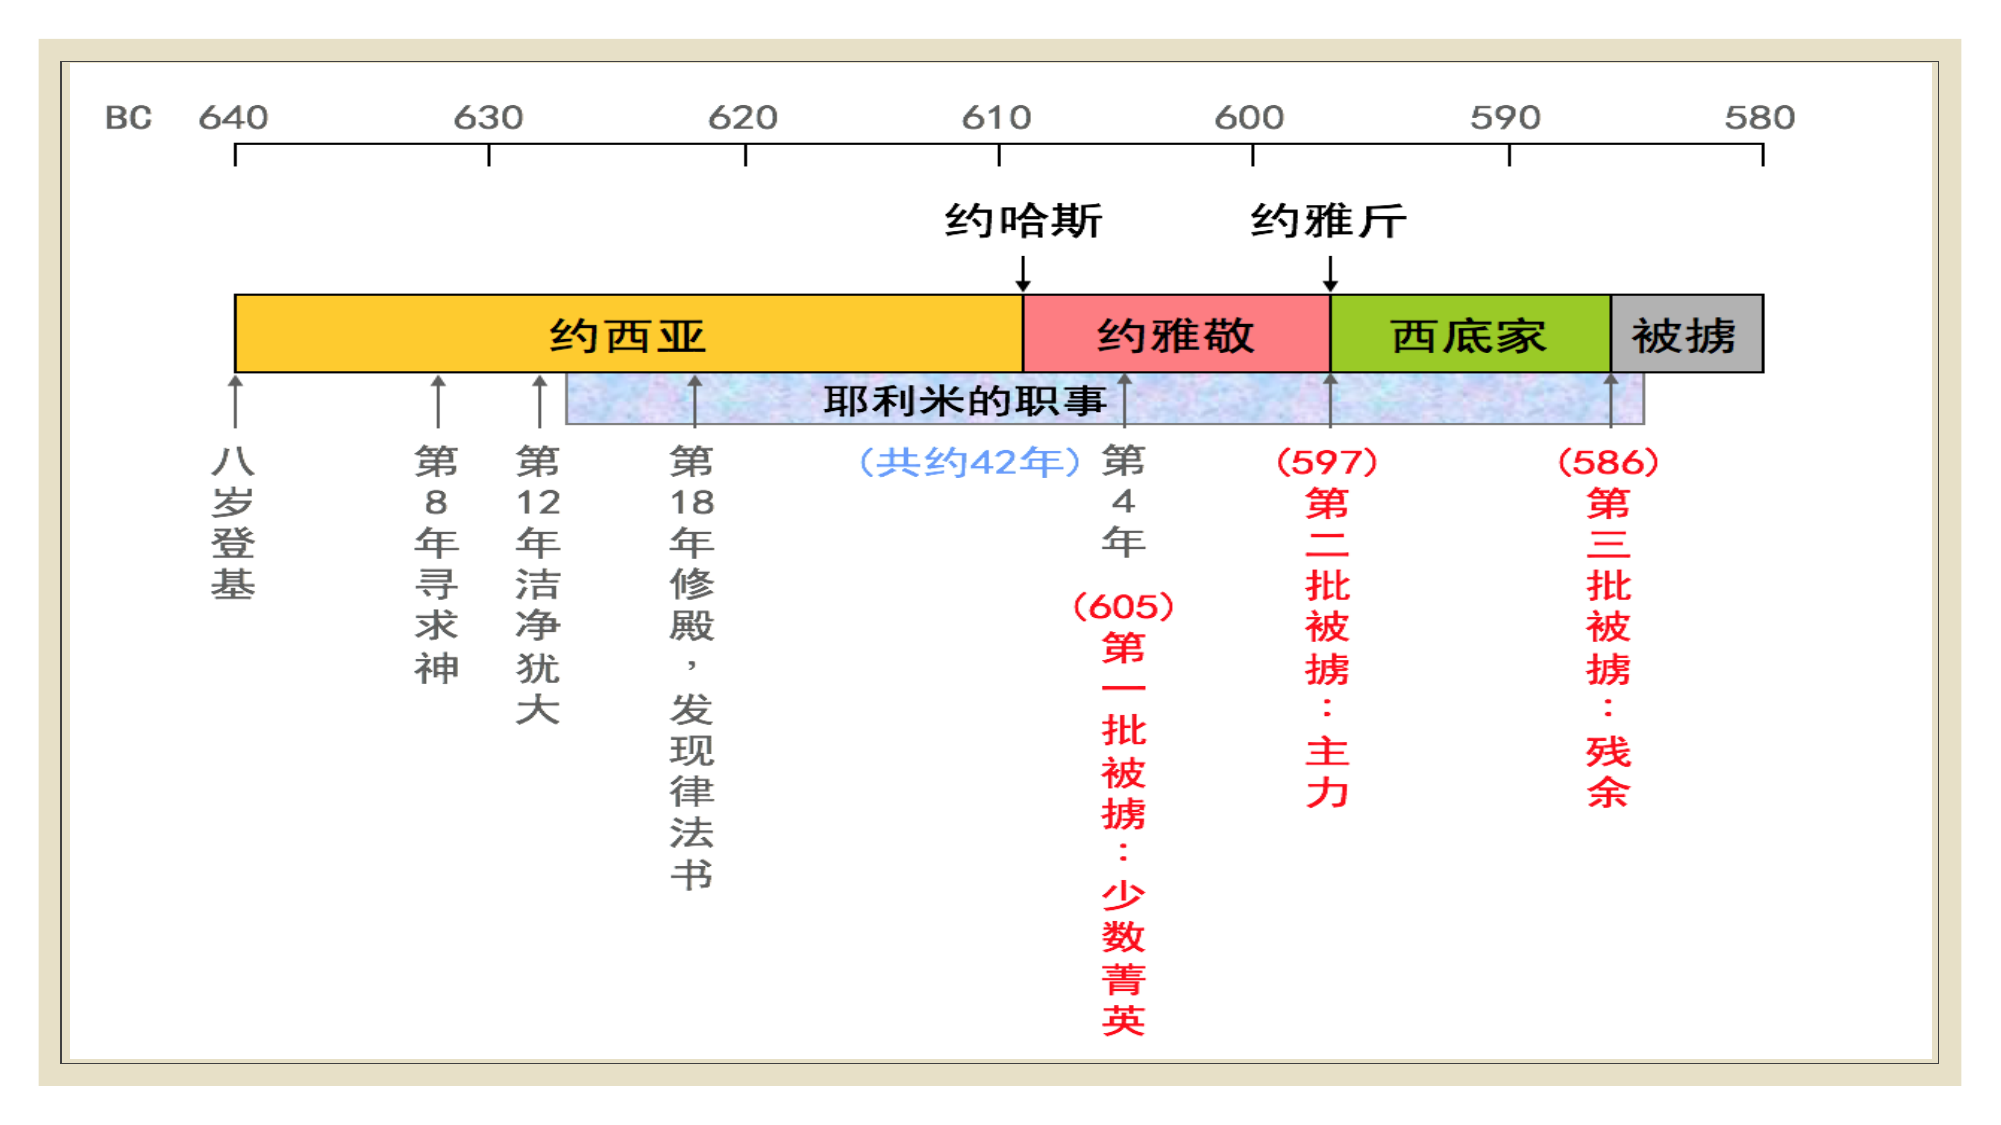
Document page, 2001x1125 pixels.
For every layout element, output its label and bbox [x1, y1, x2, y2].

picture [70, 63, 1932, 1059]
